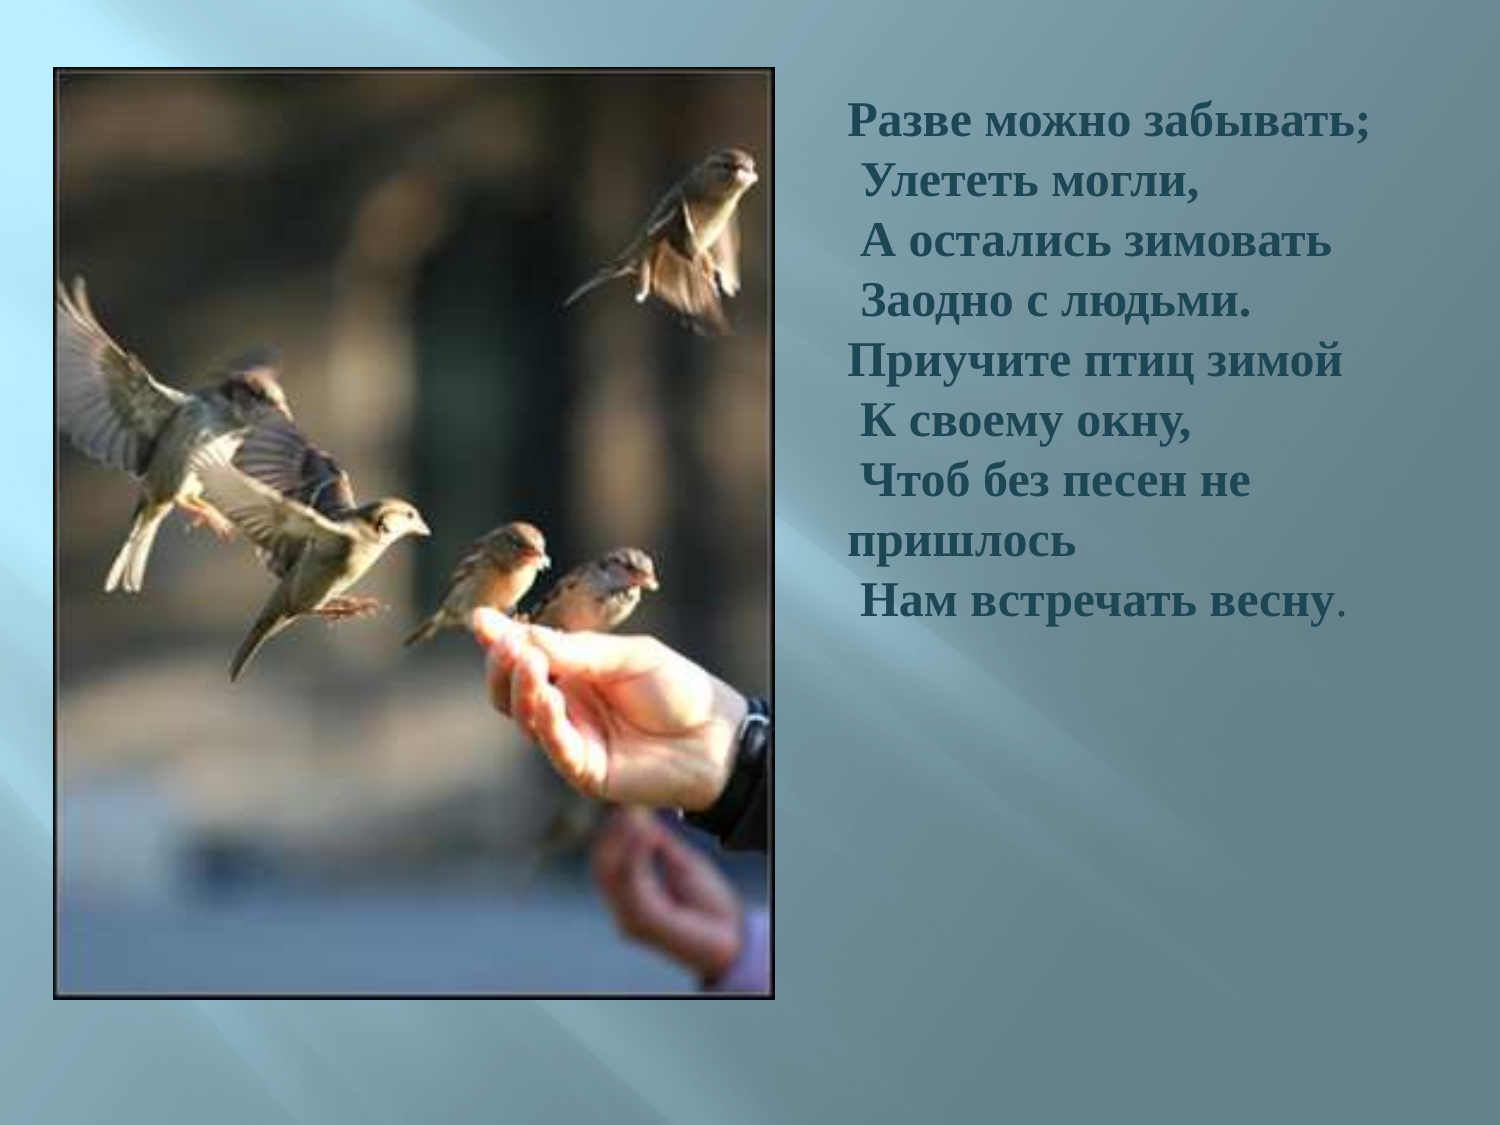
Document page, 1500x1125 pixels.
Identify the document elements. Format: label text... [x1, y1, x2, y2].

picture [52, 67, 775, 1000]
text_box Разве можно забывать; Улететь могли, А остались зимовать Заодно с людьми. Приучите птиц зимой К своему окну, Чтоб без песен не пришлось Нам встречать весну. [832, 79, 1423, 634]
